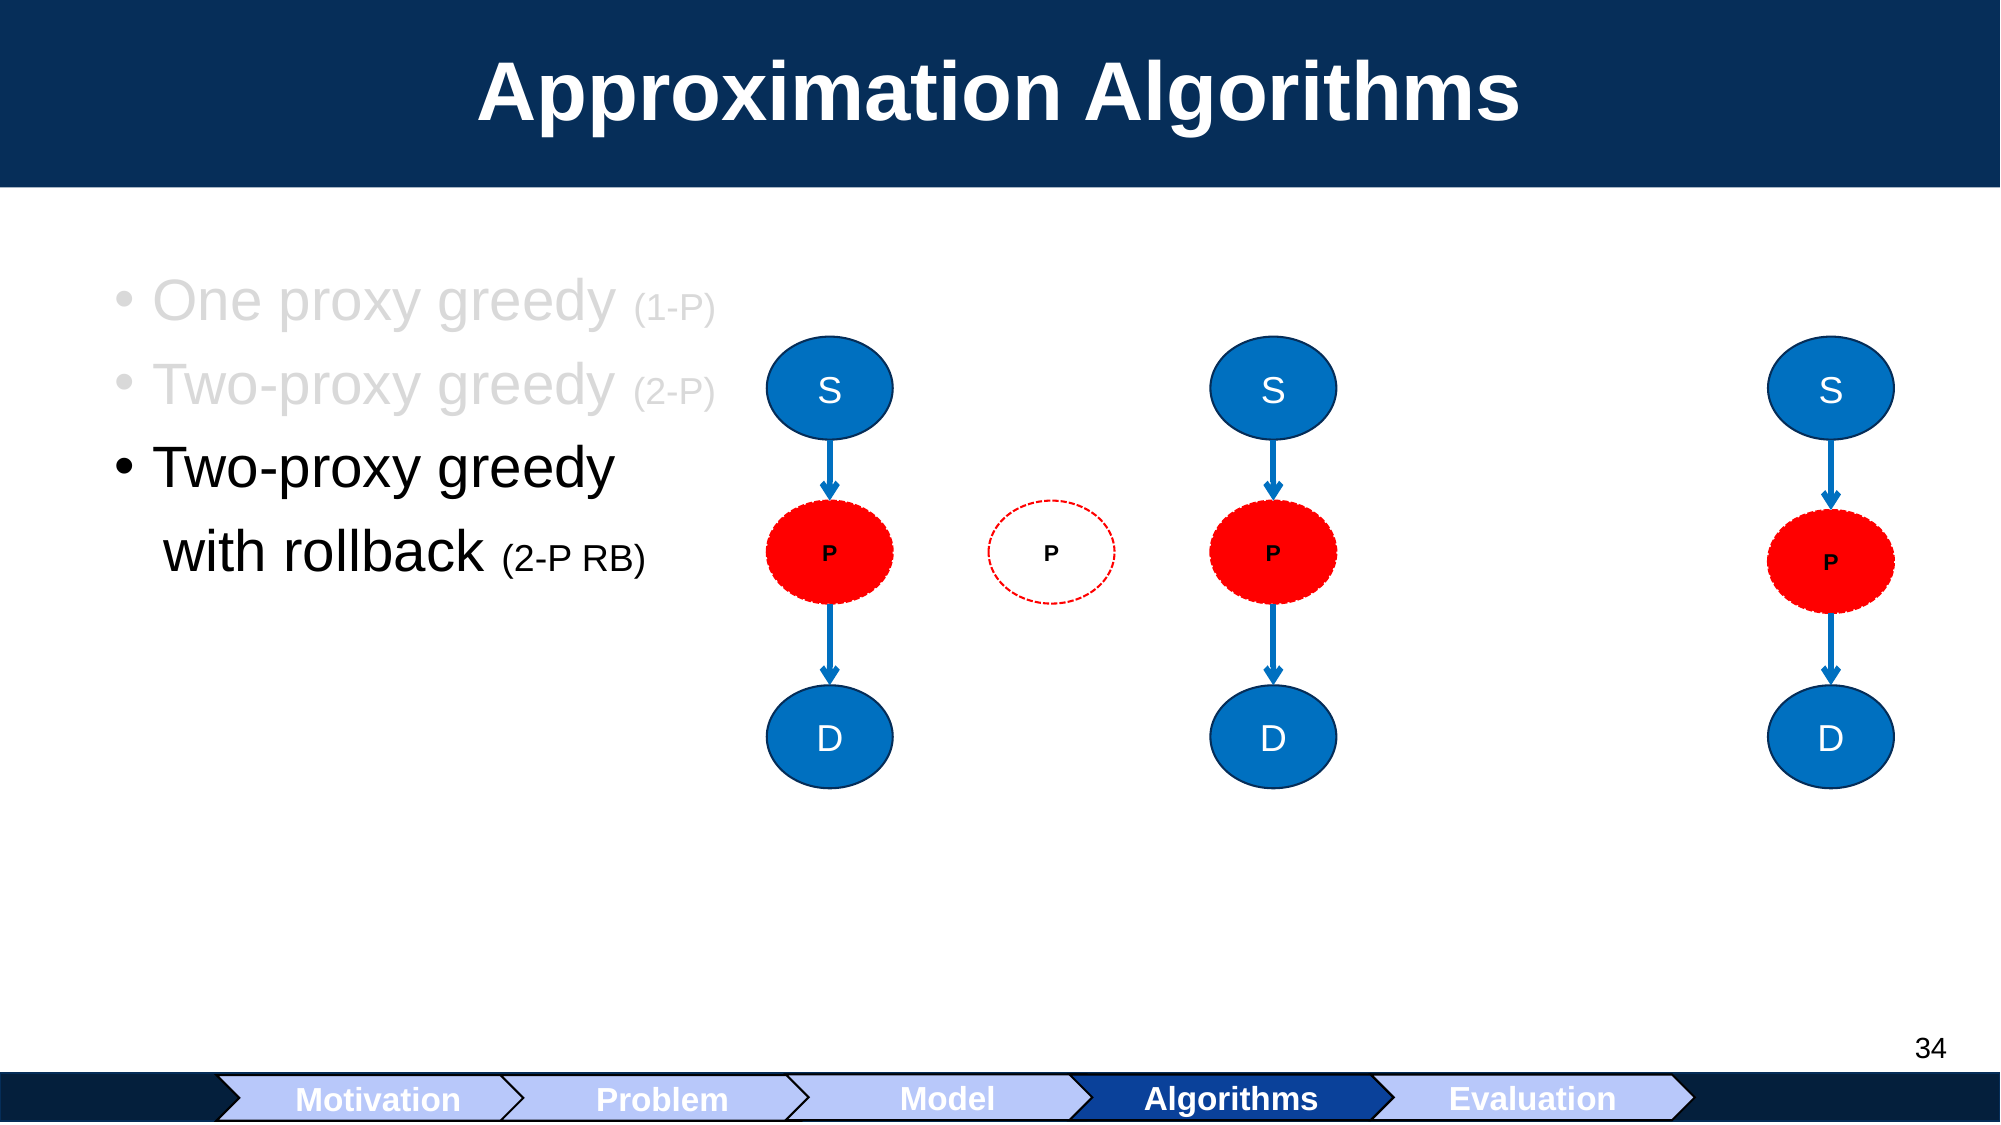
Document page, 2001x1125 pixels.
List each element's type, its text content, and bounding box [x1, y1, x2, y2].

title Approximation Algorithms [0, 0, 2000, 188]
list One proxy greedy (1-P) Two-proxy greedy (2-P) Two-proxy greedy with rollback (2-P RB) [99, 262, 1900, 1005]
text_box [0, 1073, 2000, 1122]
text_box S [1766, 335, 1895, 441]
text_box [766, 336, 1337, 789]
text_box P [1766, 509, 1895, 614]
text_box D [1766, 684, 1895, 790]
